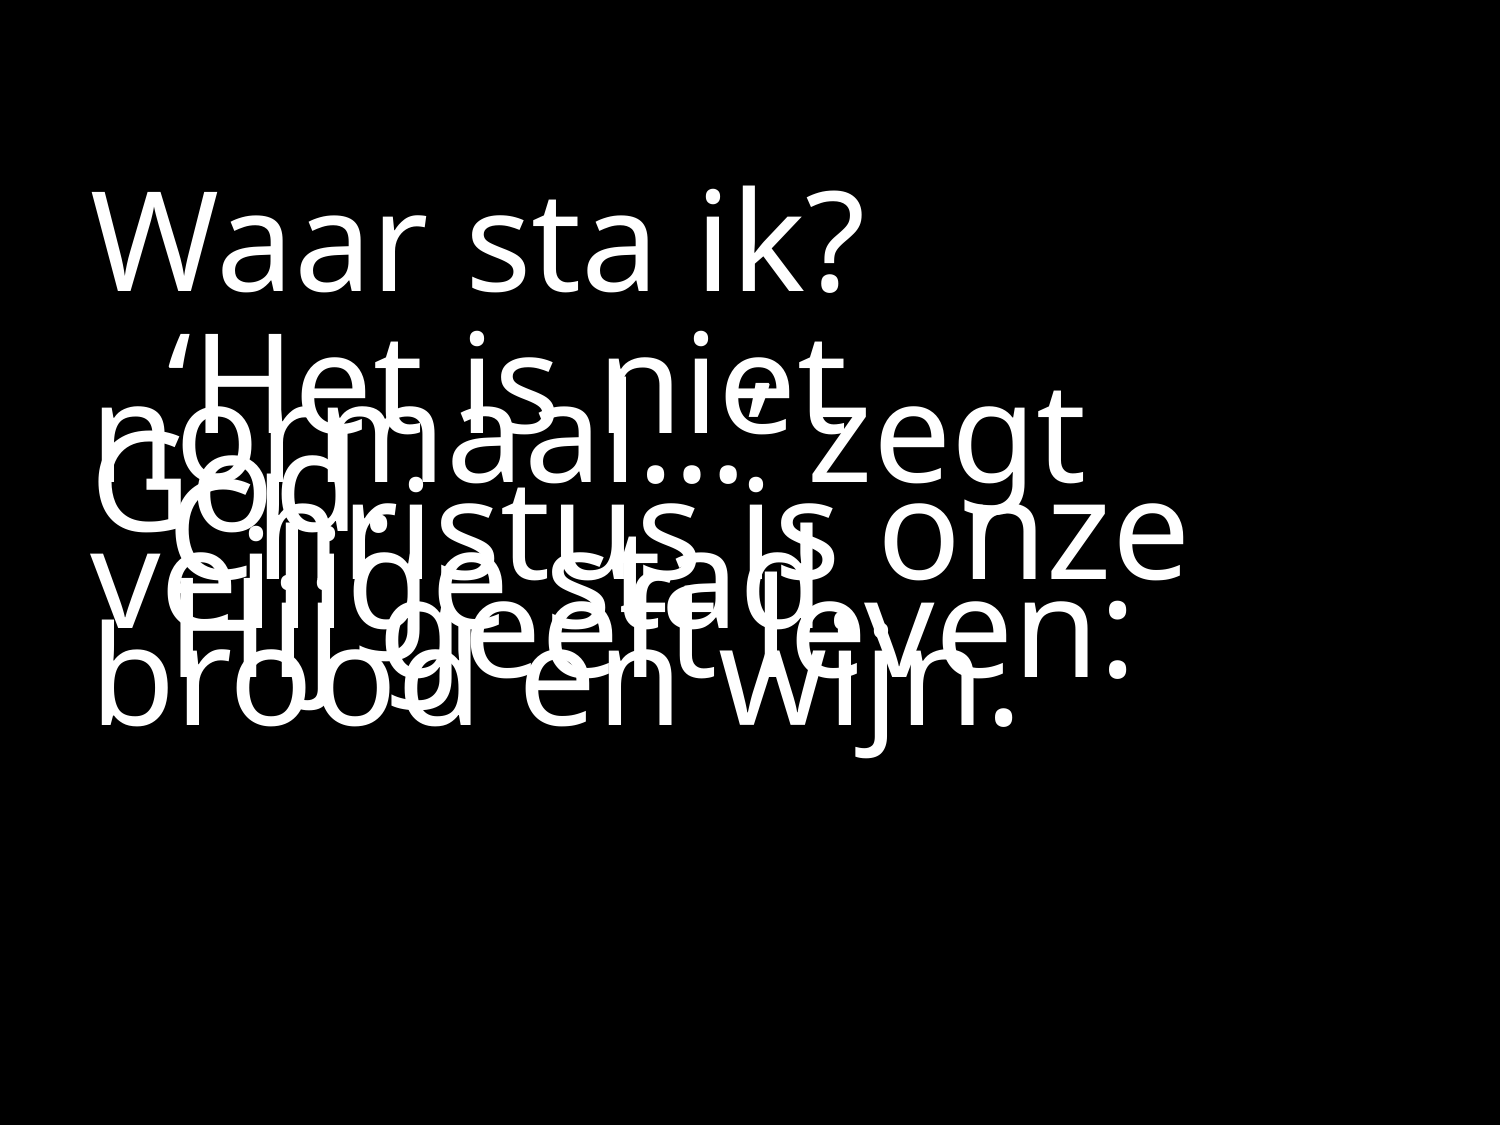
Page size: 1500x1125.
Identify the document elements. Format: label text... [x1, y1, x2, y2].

title [75, 45, 1425, 233]
list Waar sta ik? ‘Het is niet normaal…’ zegt God. Christus is onze veilige stad. Hij geeft leven: brood en wijn. [75, 262, 1425, 1005]
